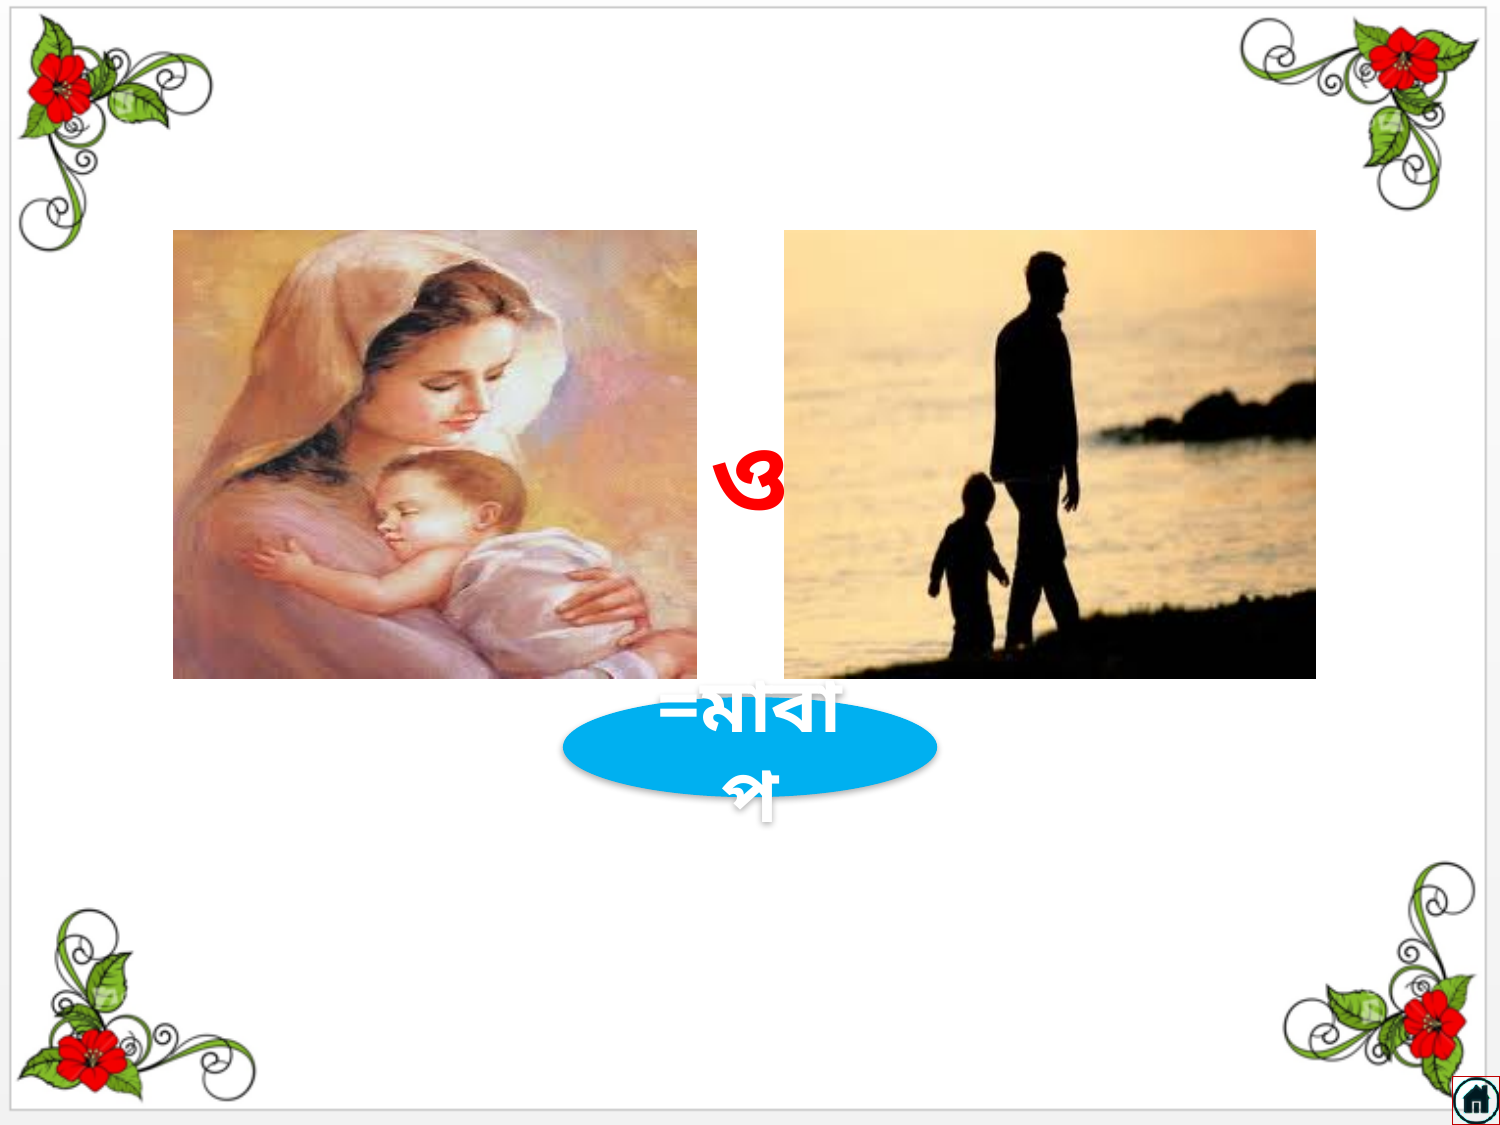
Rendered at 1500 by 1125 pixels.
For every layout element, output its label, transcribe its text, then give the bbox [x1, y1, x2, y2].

text_box ও [697, 406, 784, 542]
text_box =মাবাপ [561, 696, 939, 799]
picture [0, 0, 1500, 1125]
